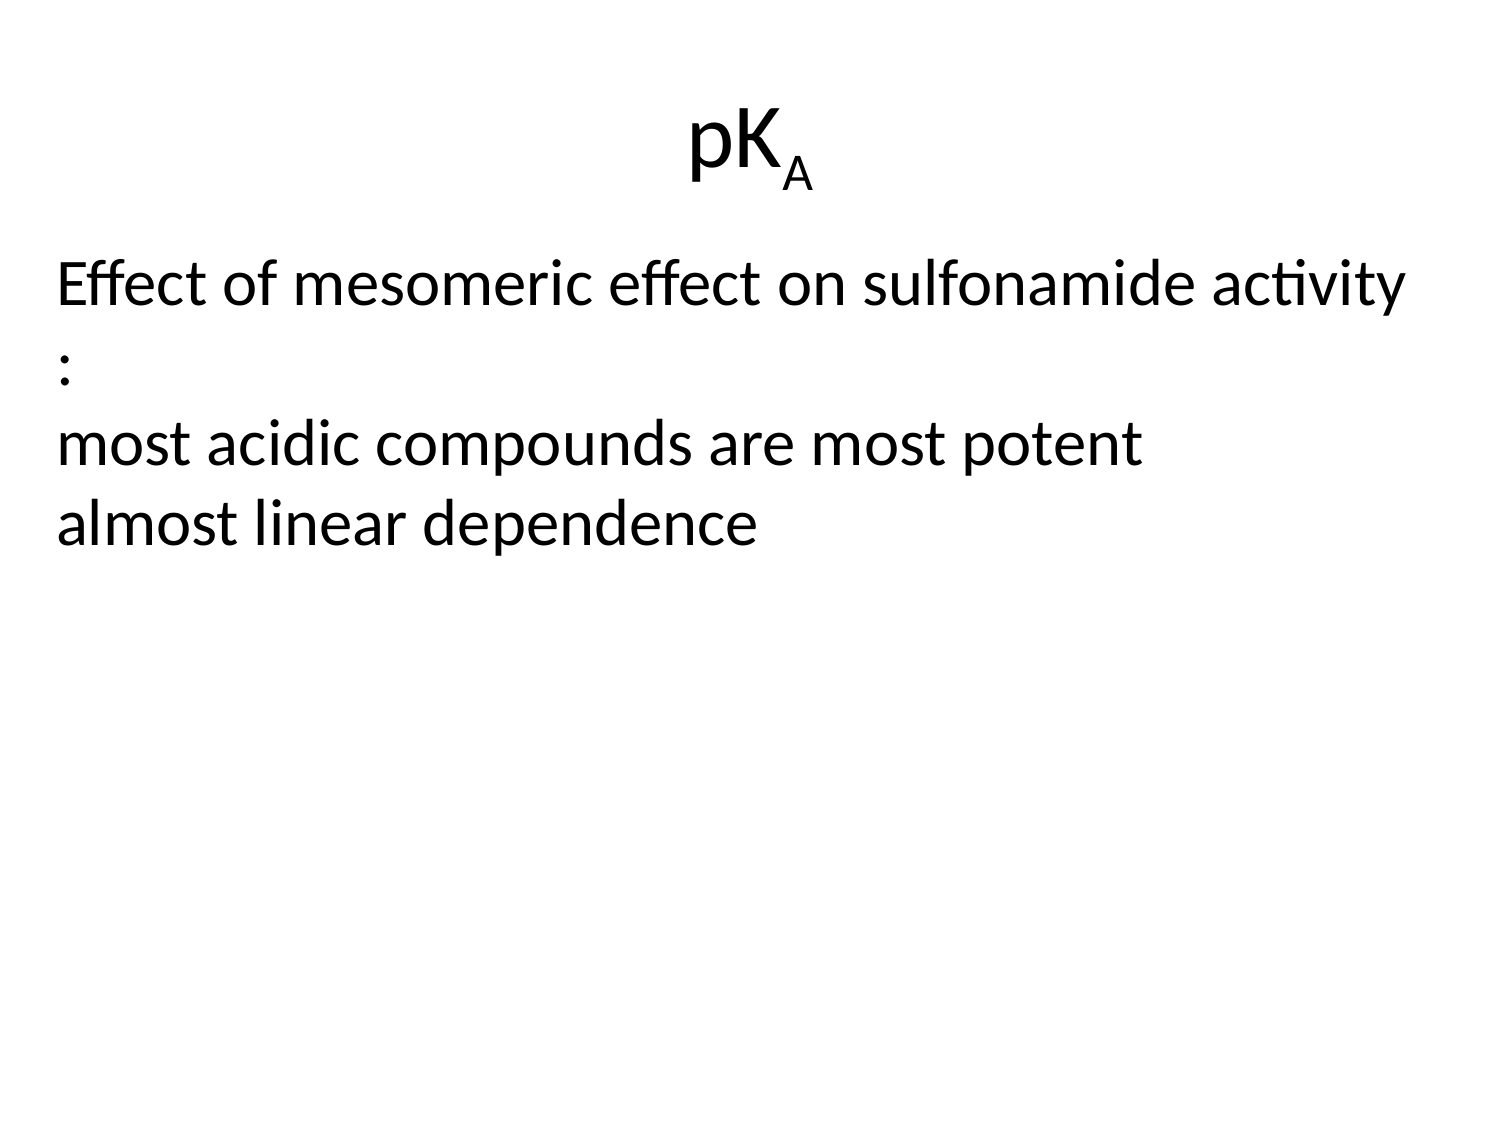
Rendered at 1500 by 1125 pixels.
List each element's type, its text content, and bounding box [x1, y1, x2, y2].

title pKA [75, 45, 1425, 233]
text_box Effect of mesomeric effect on sulfonamide activity : most acidic compounds are most potent almost linear dependence [41, 231, 1424, 567]
